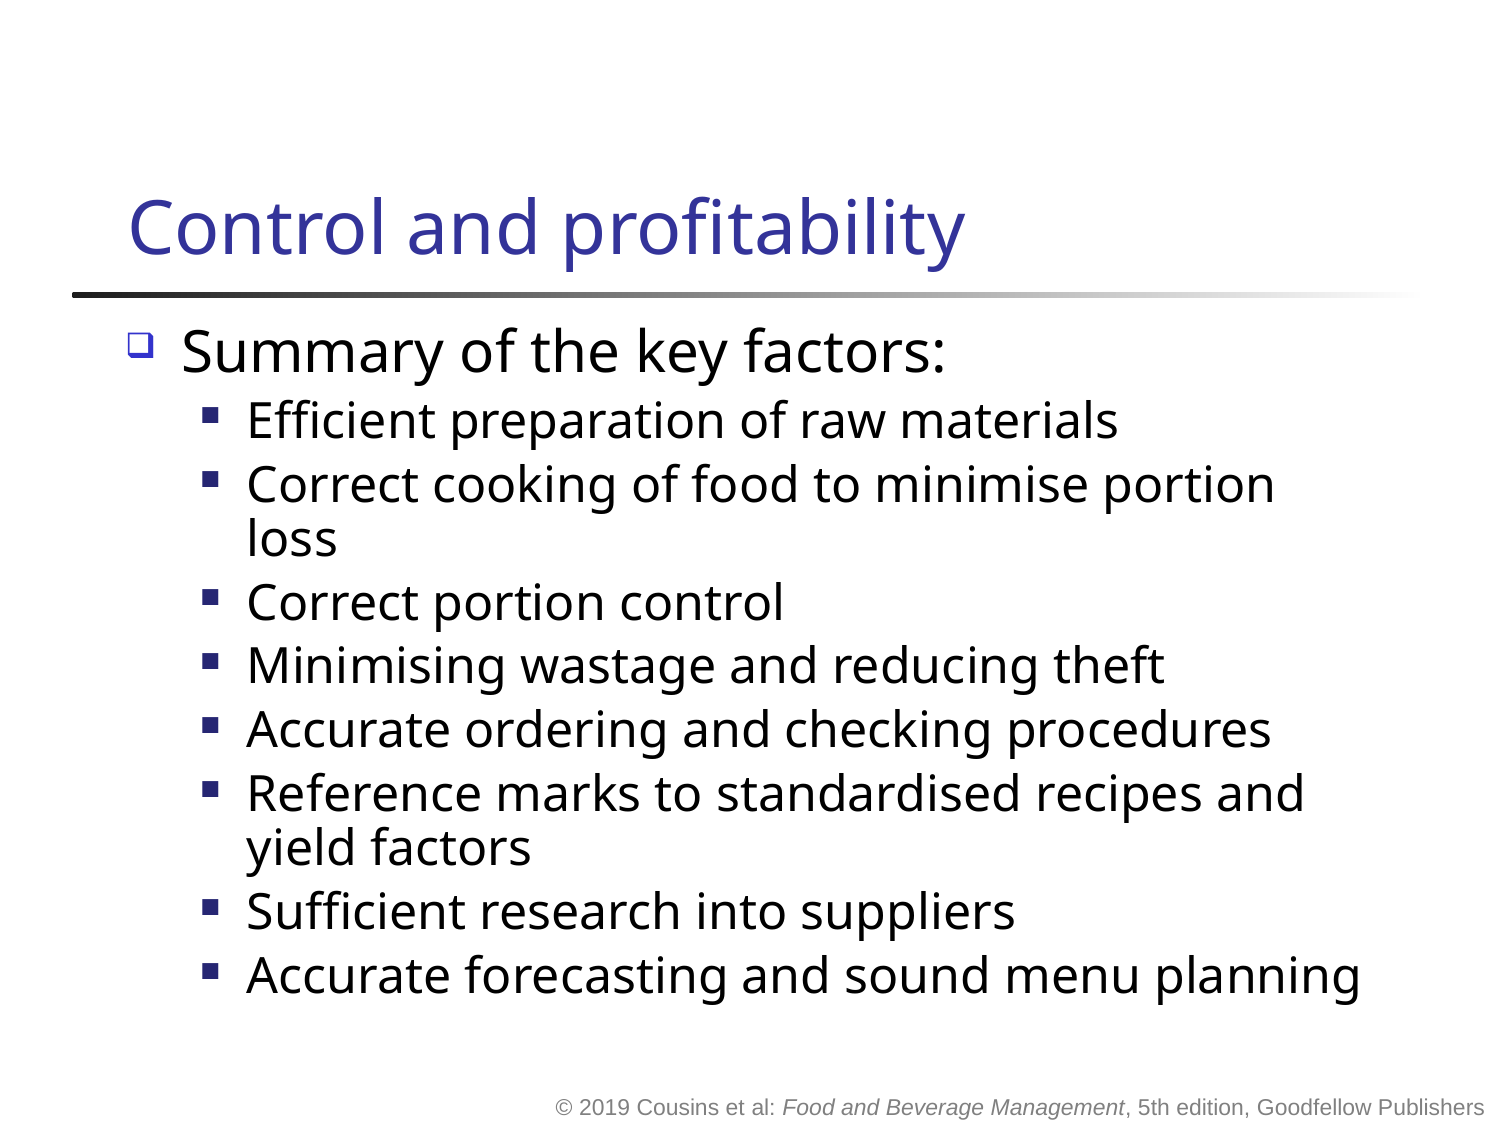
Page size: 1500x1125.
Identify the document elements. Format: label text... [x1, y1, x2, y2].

list Summary of the key factors: Efficient preparation of raw materials Correct cooking of food to minimise portion loss Correct portion control Minimising wastage and reducing theft Accurate ordering and checking procedures Reference marks to standardised recipes and yield factors Sufficient research into suppliers Accurate forecasting and sound menu planning [109, 314, 1385, 1014]
title Control and profitability [112, 90, 1391, 278]
